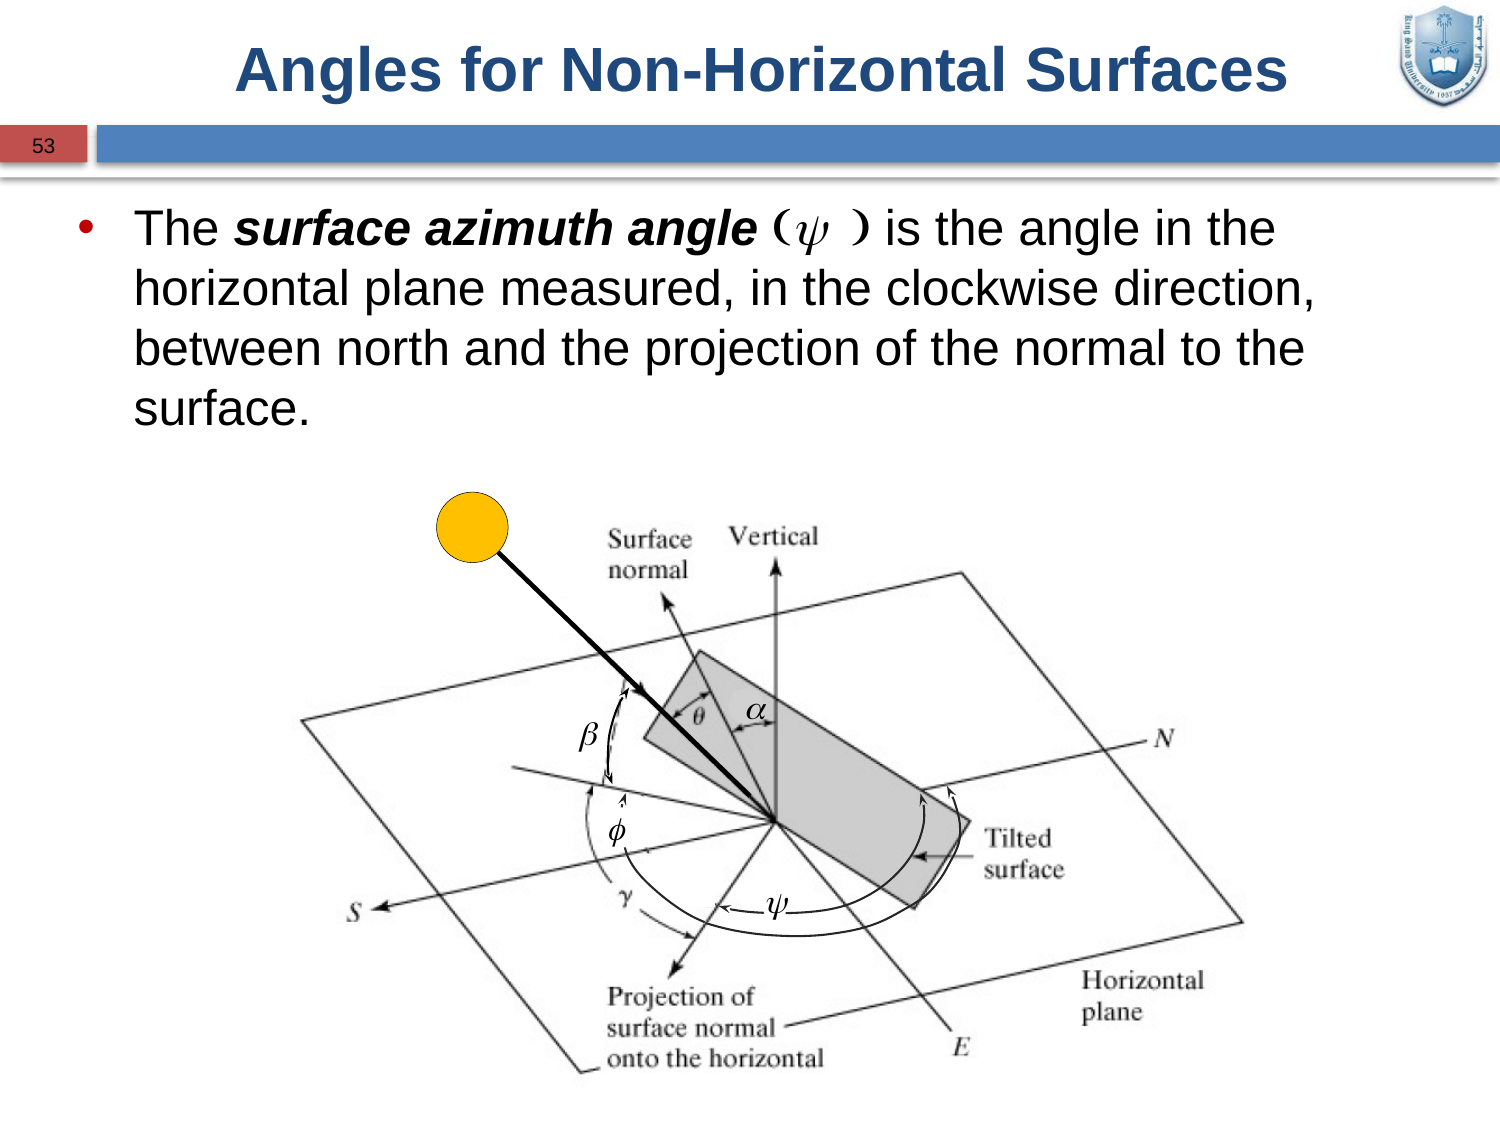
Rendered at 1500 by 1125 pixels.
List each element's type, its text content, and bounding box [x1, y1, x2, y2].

picture [1387, 0, 1500, 113]
text_box Angles for Non-Horizontal Surfaces [162, 21, 1363, 112]
slide_number 53 [0, 125, 88, 166]
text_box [232, 491, 1268, 1101]
text_box The surface azimuth angle (y ) is the angle in the horizontal plane measured, in the clockwise direction, between north and the projection of the normal to the surface. [62, 188, 1388, 444]
